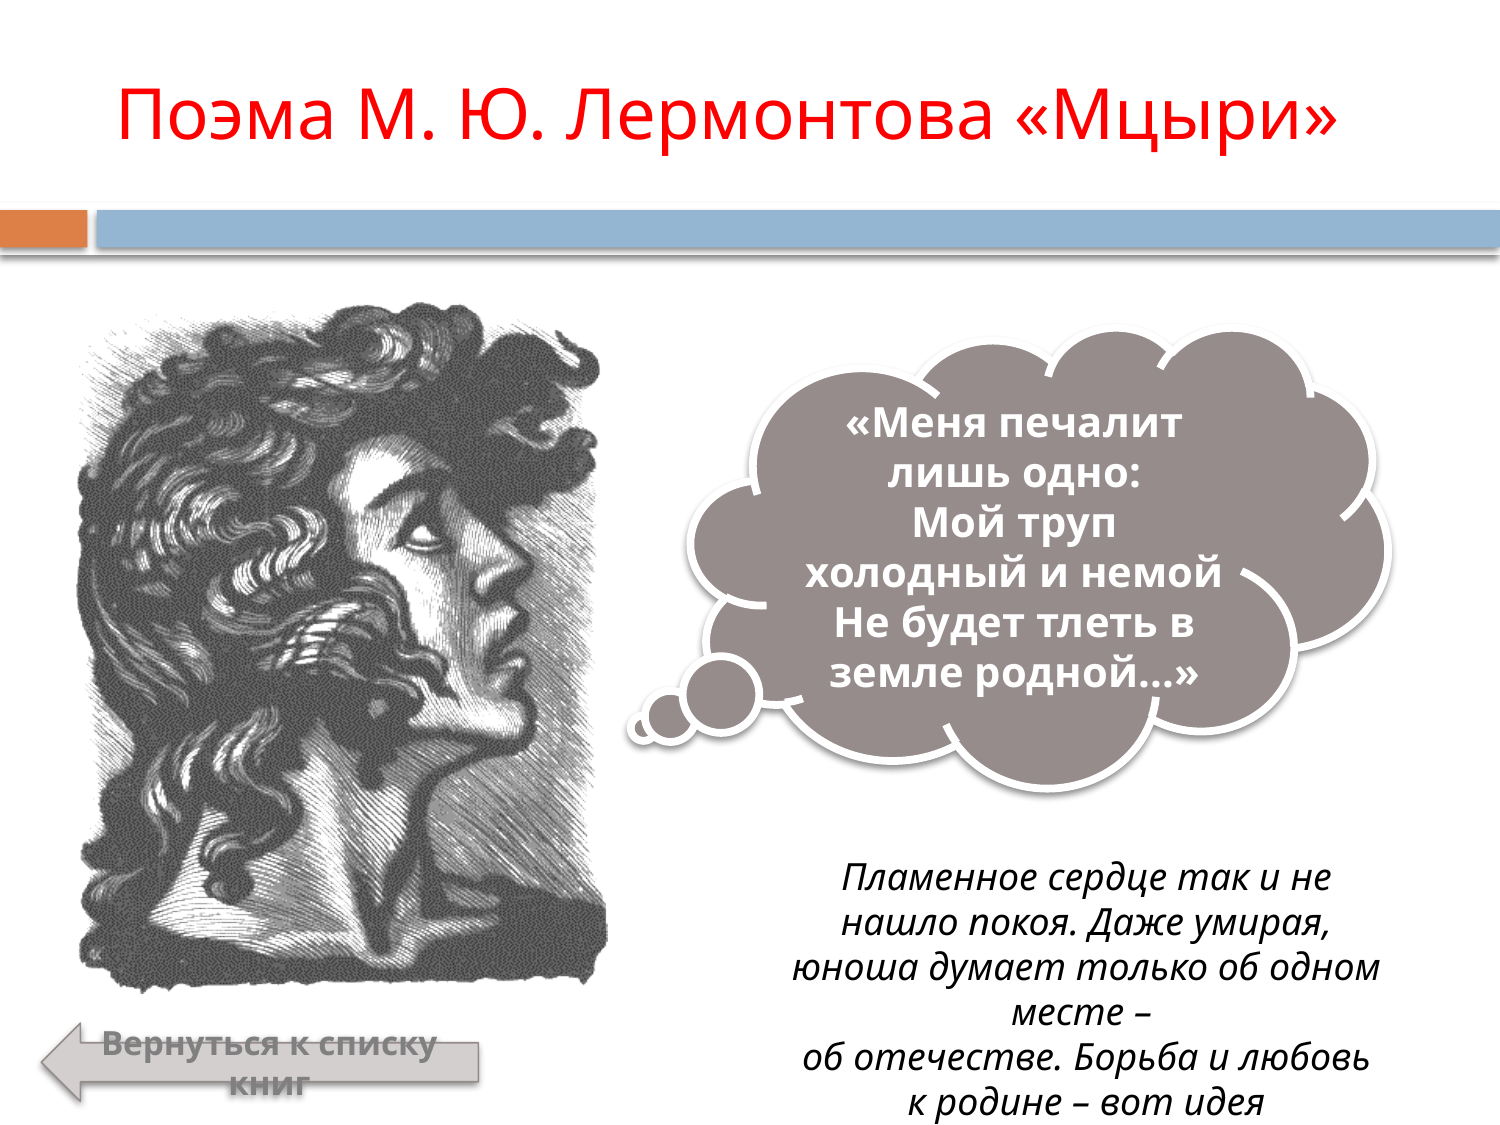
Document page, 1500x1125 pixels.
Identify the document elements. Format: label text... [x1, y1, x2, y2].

text_box Вернуться к списку книг [40, 1022, 480, 1103]
title Поэма М. Ю. Лермонтова «Мцыри» [100, 37, 1438, 185]
text_box «Меня печалит лишь одно: Мой труп холодный и немой Не будет тлеть в земле родной...» [626, 323, 1393, 793]
text_box Пламенное сердце так и не нашло покоя. Даже умирая, юноша думает только об одном месте – об отечестве. Борьба и любовь к родине – вот идея произведения. [773, 845, 1400, 1125]
picture [76, 302, 609, 994]
